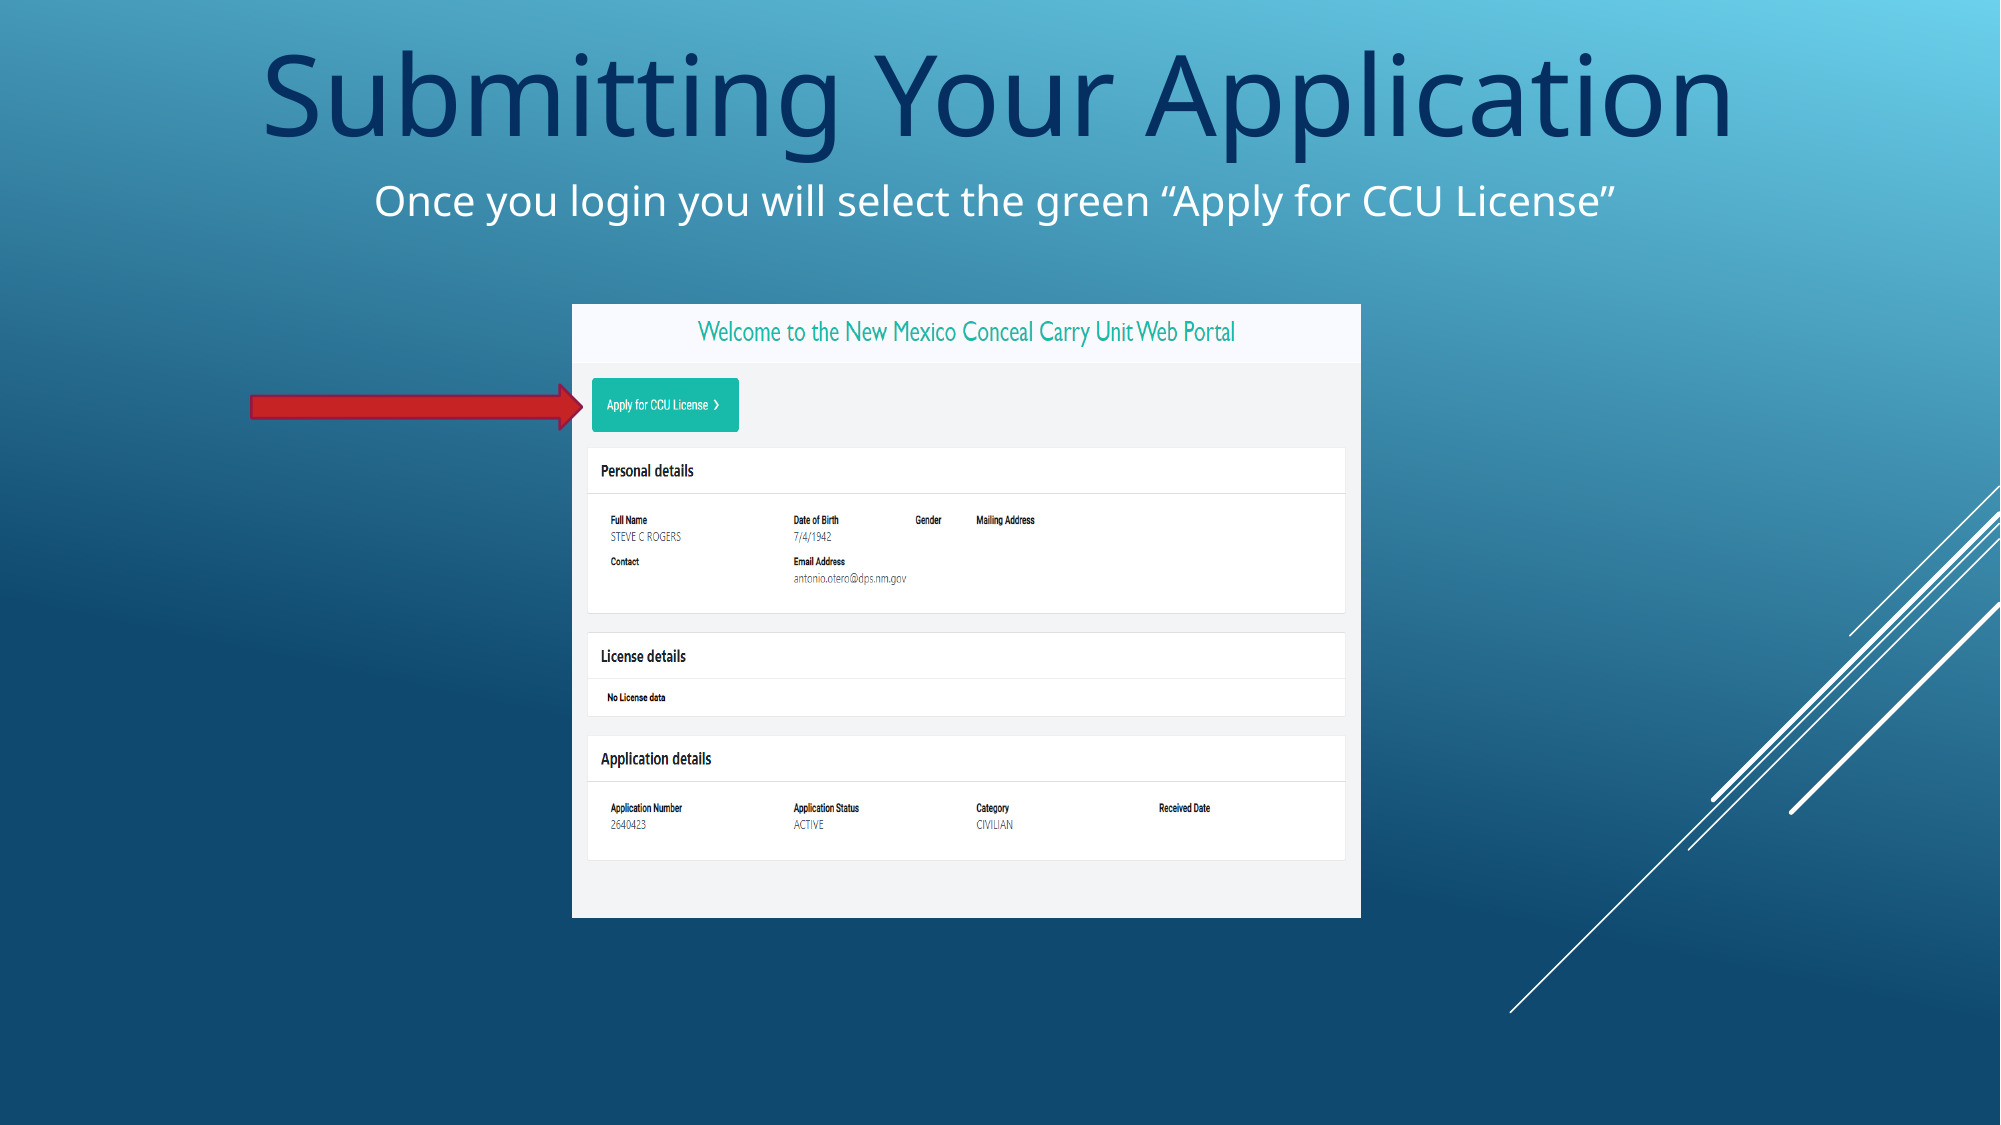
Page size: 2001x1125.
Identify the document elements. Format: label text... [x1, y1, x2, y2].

text_box Submitting Your Application [0, 16, 2000, 167]
text_box [250, 383, 572, 431]
text_box Once you login you will select the green “Apply for CCU License” [0, 167, 2000, 233]
picture [572, 304, 1361, 918]
